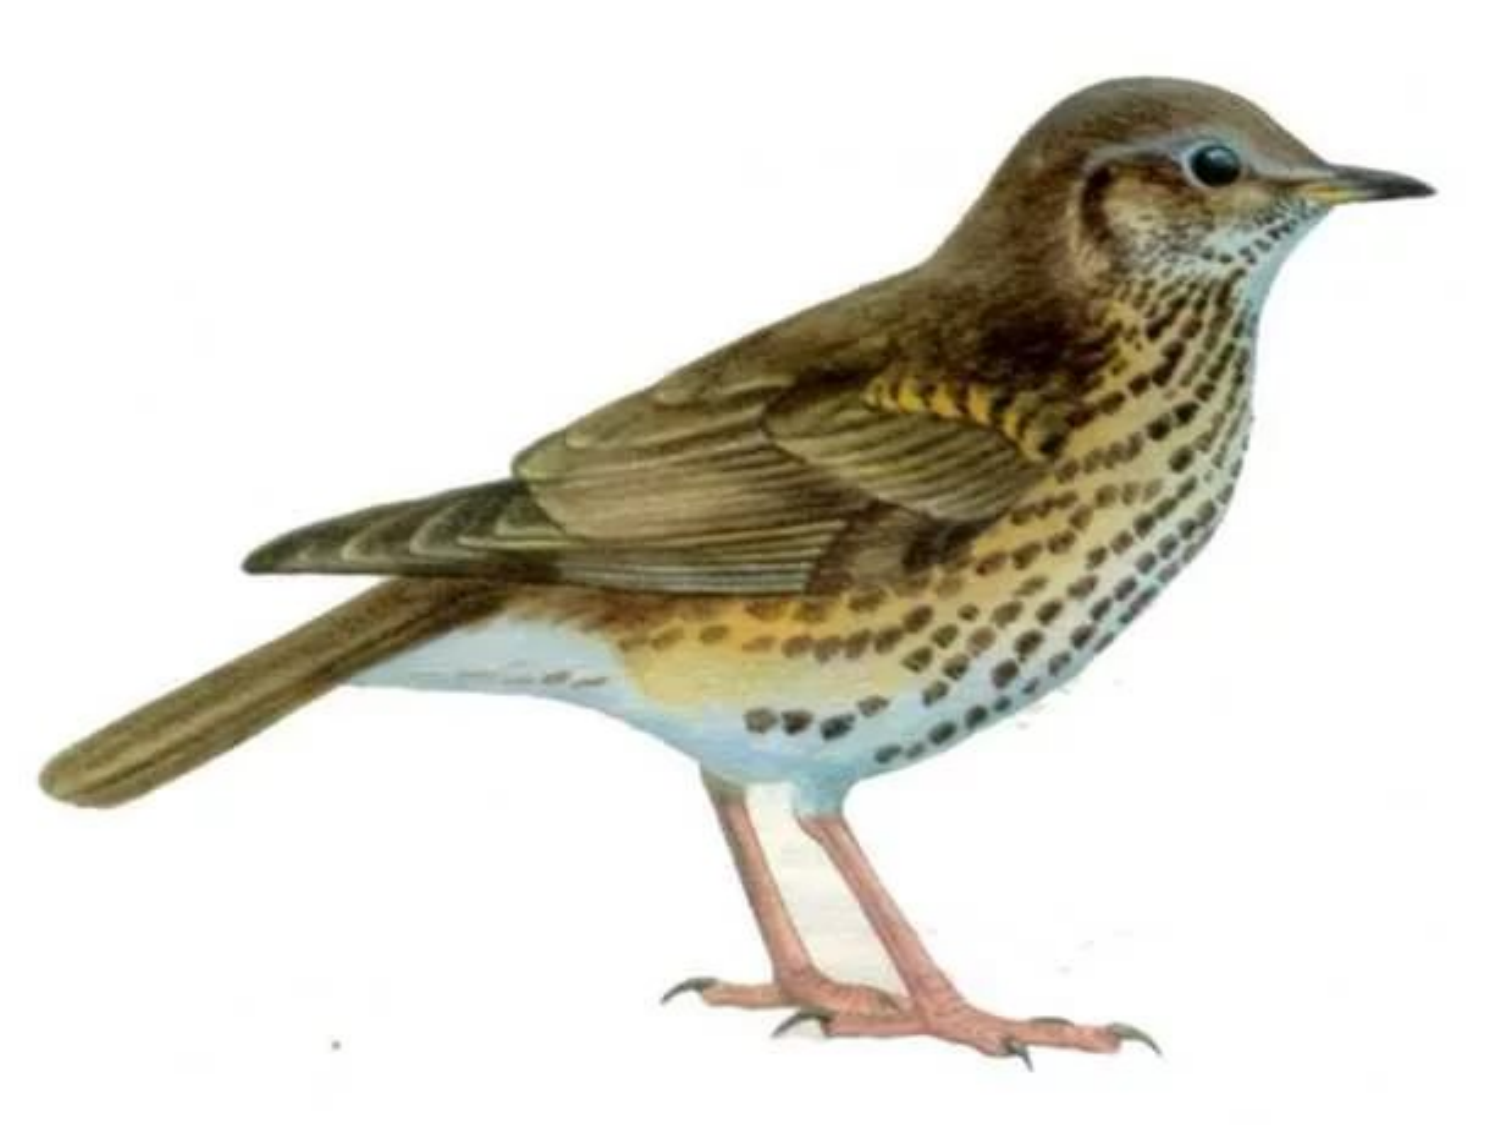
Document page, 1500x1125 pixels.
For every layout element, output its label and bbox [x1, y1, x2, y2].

list [0, 0, 1500, 1125]
